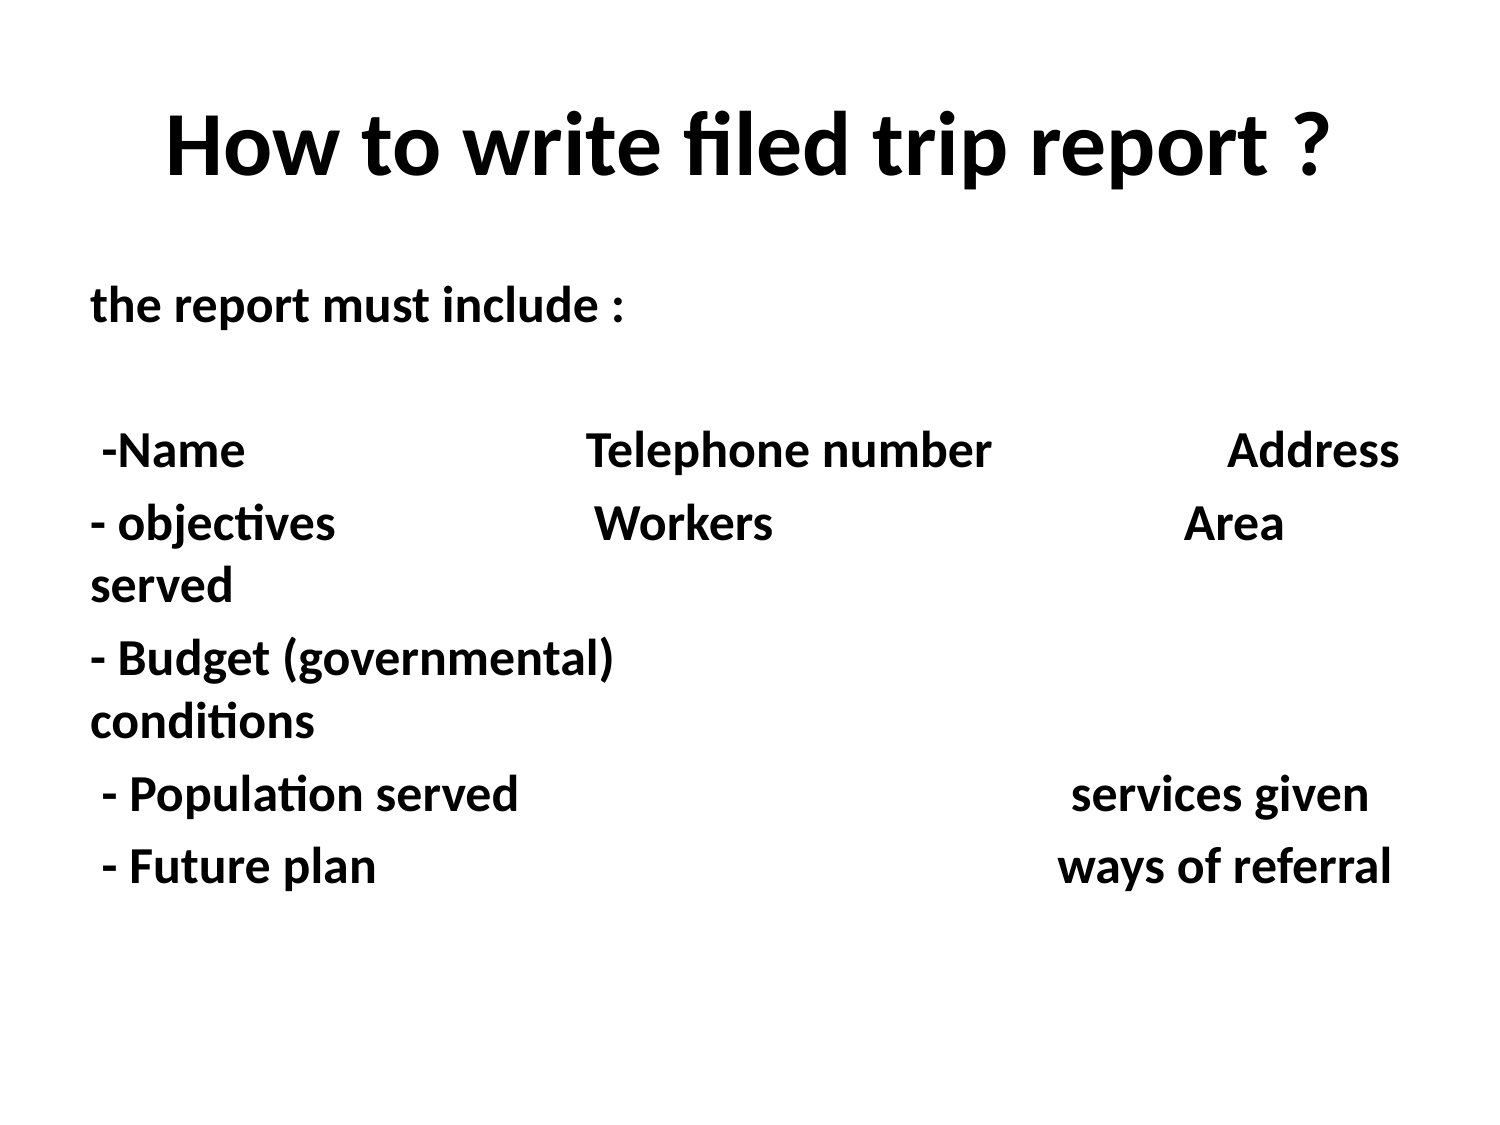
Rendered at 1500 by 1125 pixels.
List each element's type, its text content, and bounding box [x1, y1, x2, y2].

title How to write filed trip report ? [75, 45, 1425, 233]
list the report must include : -Name Telephone number Address - objectives Workers Area served - Budget (governmental) conditions - Population served services given - Future plan ways of referral [75, 262, 1425, 1005]
